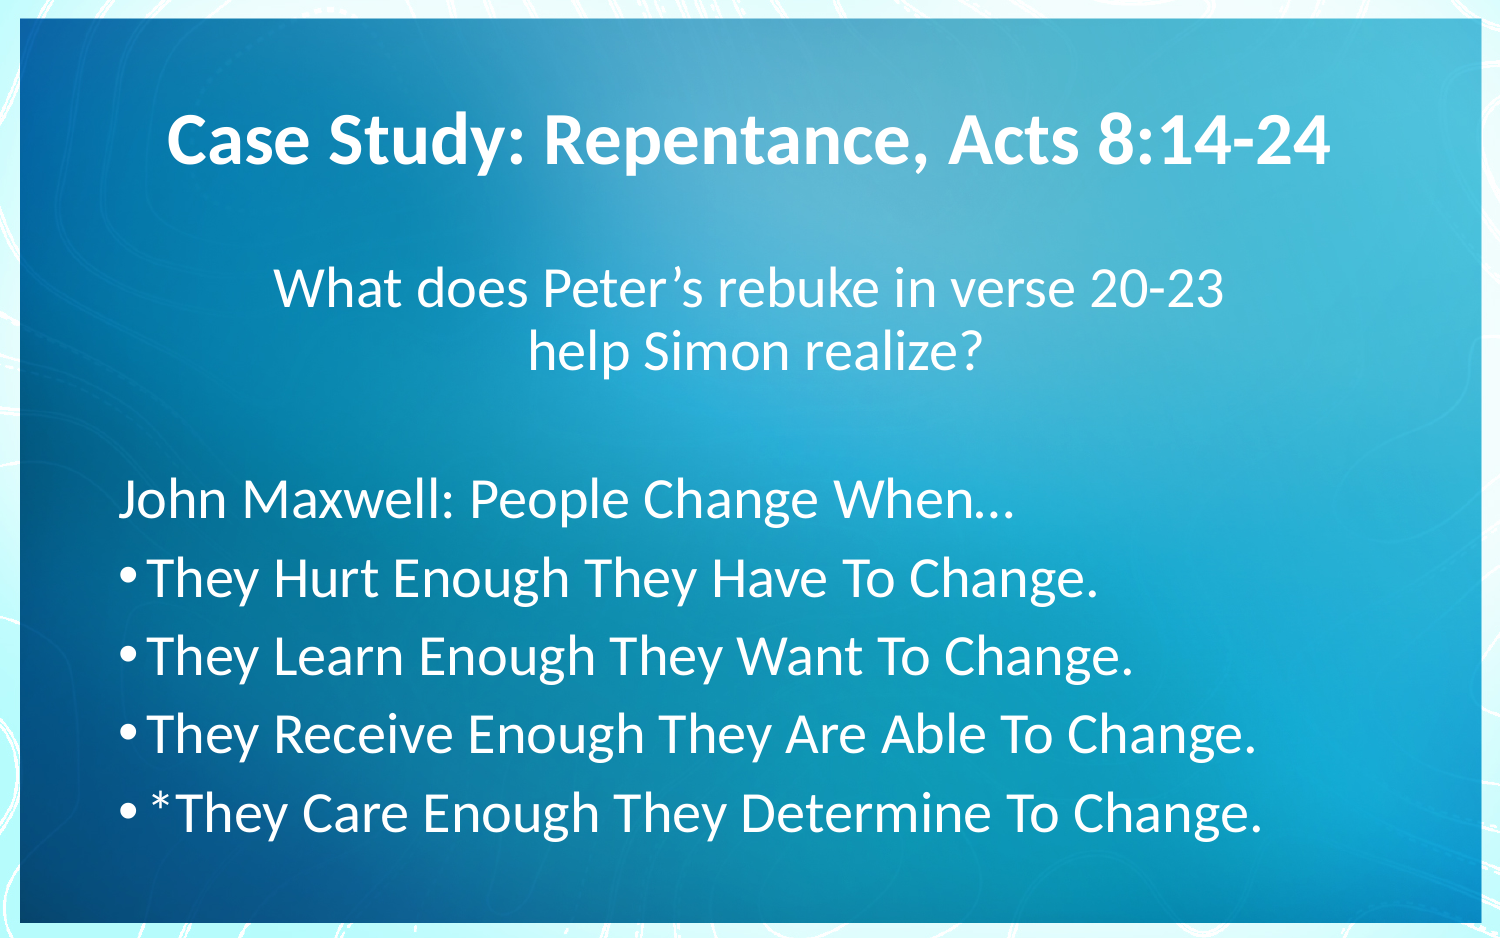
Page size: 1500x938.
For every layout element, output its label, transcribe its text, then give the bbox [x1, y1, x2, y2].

title Case Study: Repentance, Acts 8:14-24 [103, 49, 1397, 232]
picture [0, 0, 1500, 938]
list What does Peter’s rebuke in verse 20-23 help Simon realize? John Maxwell: People Change When… They Hurt Enough They Have To Change. They Learn Enough They Want To Change. They Receive Enough They Are Able To Change. *They Care Enough They Determine To Change. [103, 249, 1397, 880]
